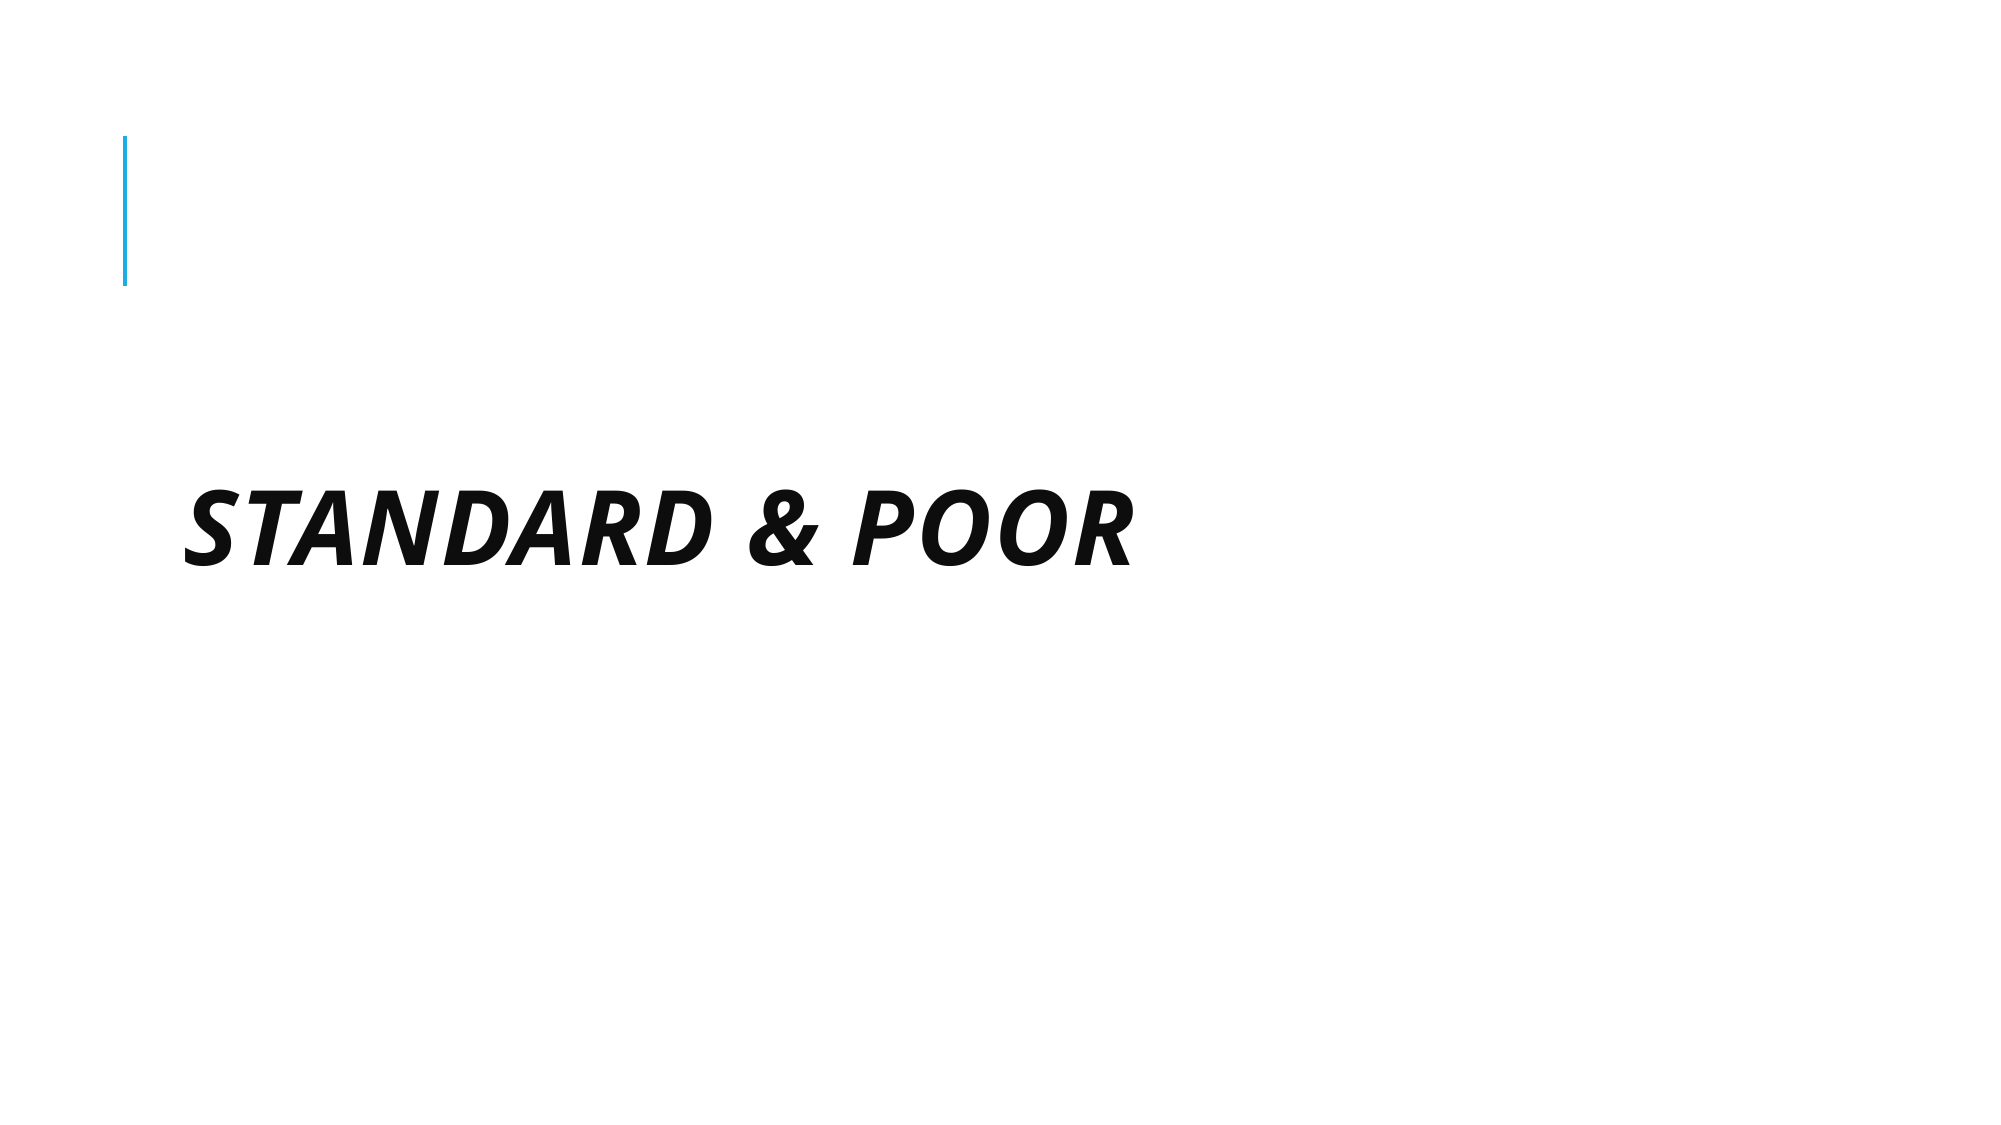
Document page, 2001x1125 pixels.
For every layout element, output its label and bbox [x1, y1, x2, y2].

title [168, 404, 1869, 667]
